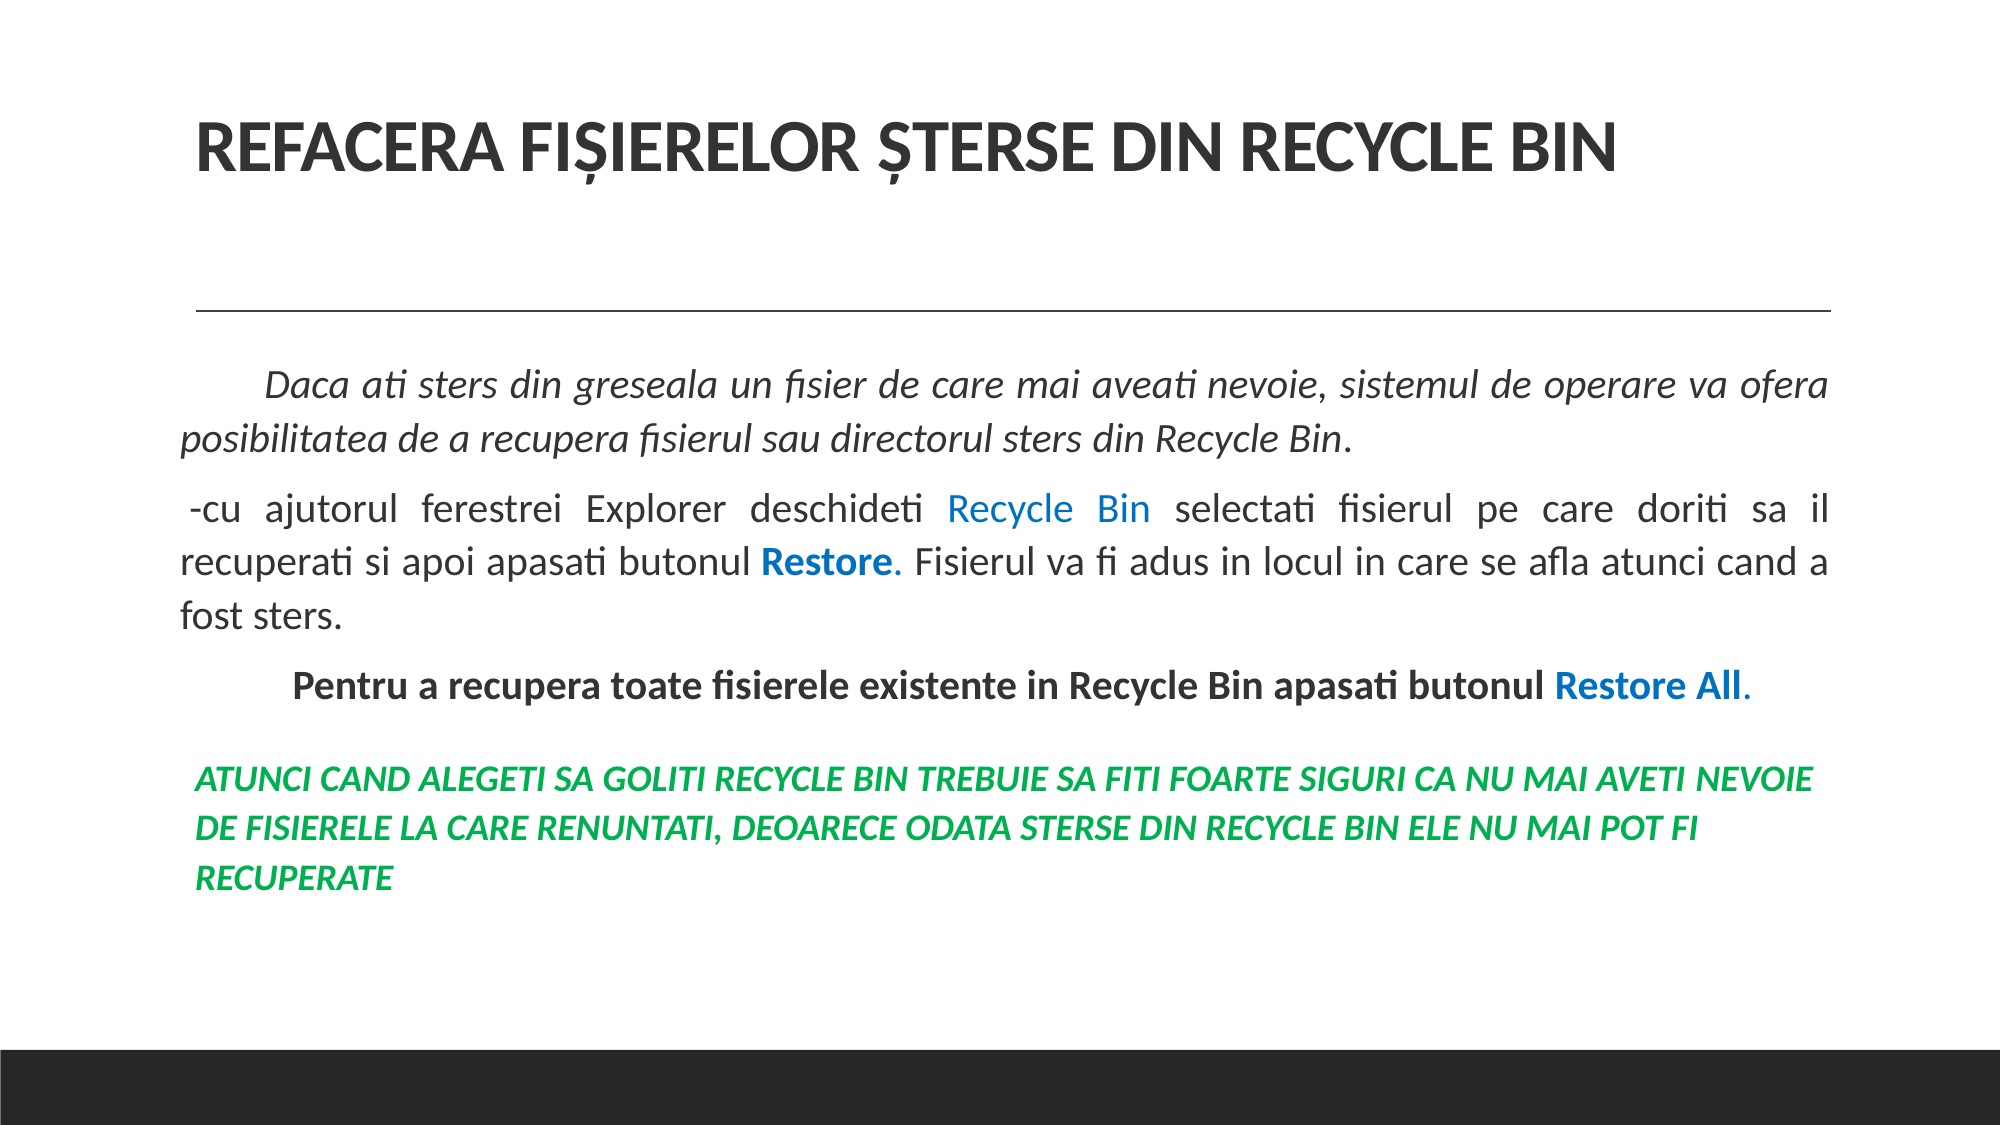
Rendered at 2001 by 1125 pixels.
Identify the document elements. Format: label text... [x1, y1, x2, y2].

title REFACERA FIȘIERELOR ȘTERSE DIN RECYCLE BIN [180, 47, 1830, 285]
list Daca ati sters din greseala un fisier de care mai aveati nevoie, sistemul de operare va ofera posibilitatea de a recupera fisierul sau directorul sters din Recycle Bin. -cu ajutorul ferestrei Explorer deschideti Recycle Bin selectati fisierul pe care doriti sa il recuperati si apoi apasati butonul Restore. Fisierul va fi adus in locul in care se afla atunci cand a fost sters. Pentru a recupera toate fisierele existente in Recycle Bin apasati butonul Restore All. ATUNCI CAND ALEGETI SA GOLITI RECYCLE BIN TREBUIE SA FITI FOARTE SIGURI CA NU MAI AVETI NEVOIE DE FISIERELE LA CARE RENUNTATI, DEOARECE ODATA STERSE DIN RECYCLE BIN ELE NU MAI POT FI RECUPERATE [180, 345, 1830, 963]
